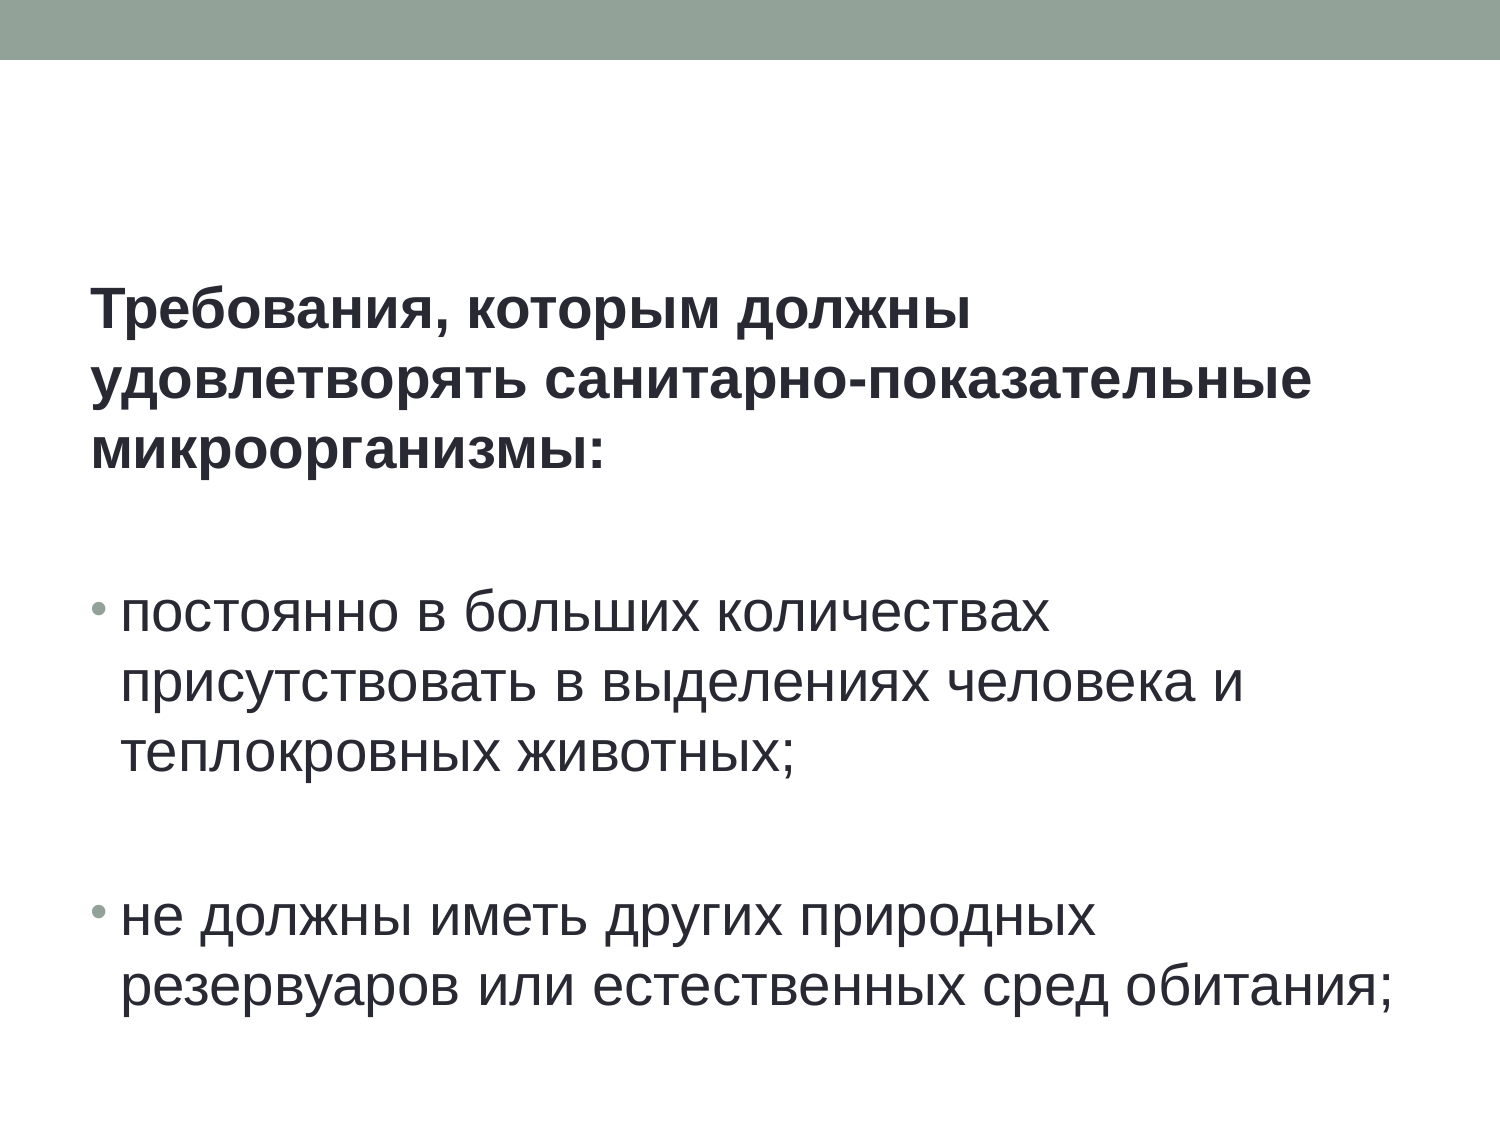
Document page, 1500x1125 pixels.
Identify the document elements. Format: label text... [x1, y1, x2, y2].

list Требования, которым должны удовлетворять санитарно-показательные микроорганизмы: постоянно в больших количествах присутствовать в выделениях человека и теплокровных животных; не должны иметь других природных резервуаров или естественных сред обитания; [75, 262, 1425, 1063]
